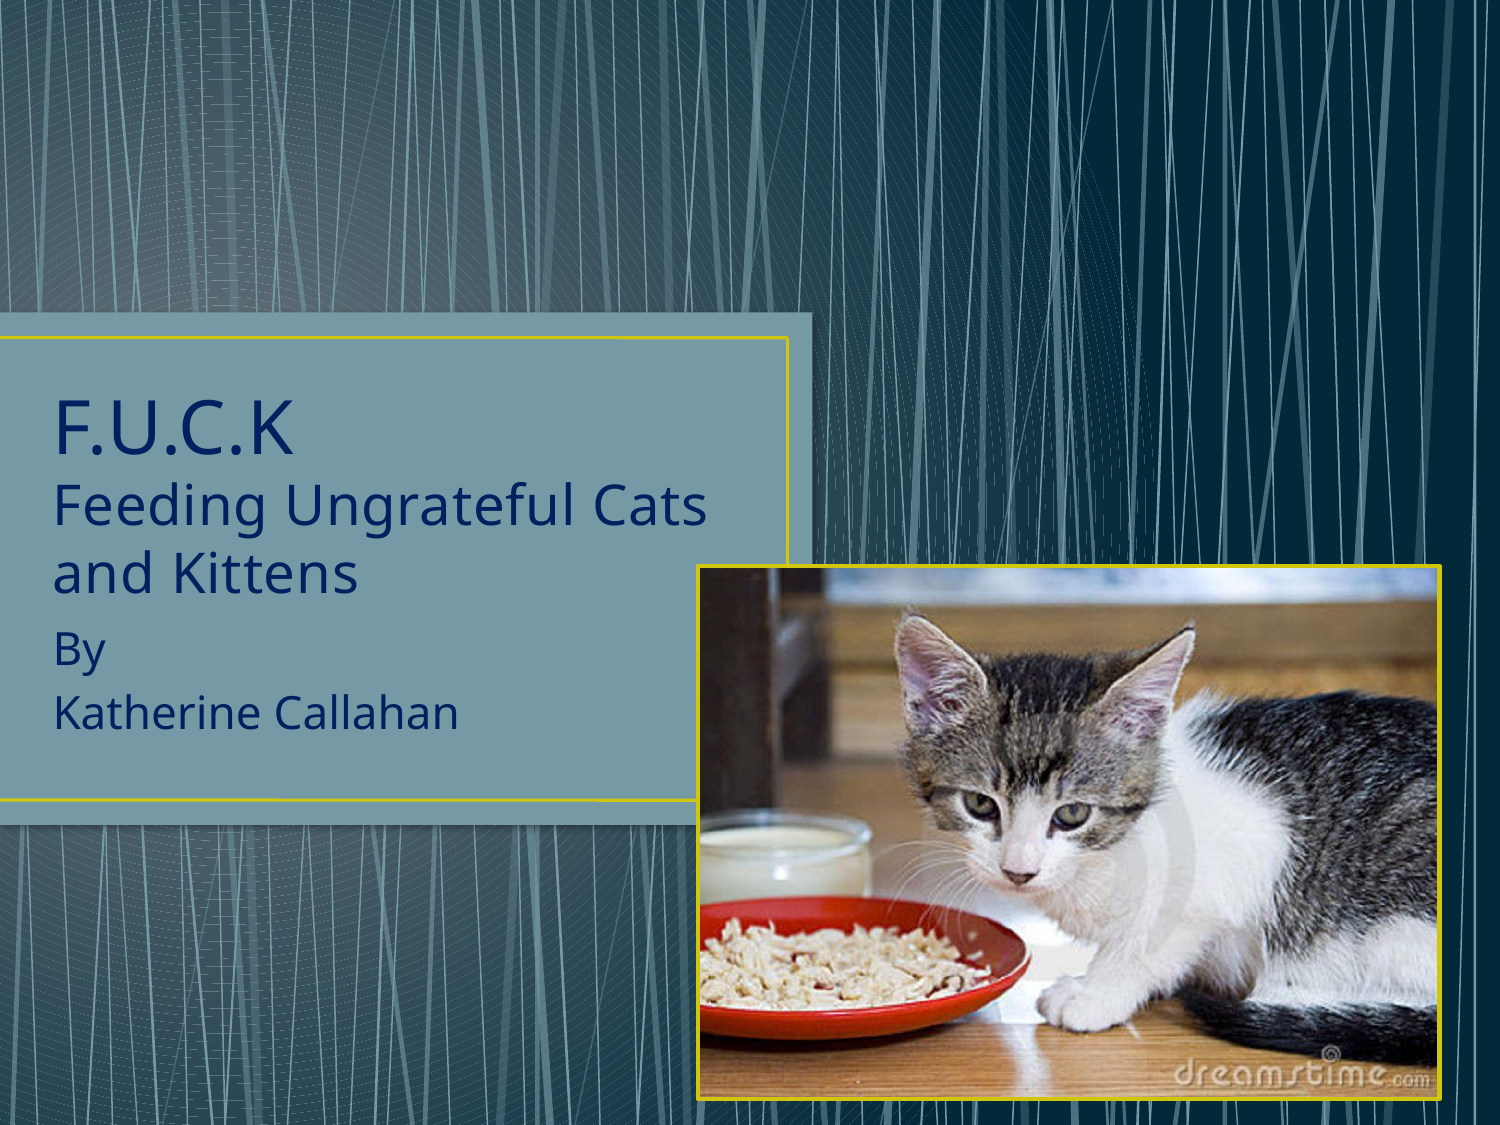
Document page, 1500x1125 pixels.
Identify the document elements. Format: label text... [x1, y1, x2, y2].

picture [893, 1102, 898, 1111]
title F.U.C.K Feeding Ungrateful Cats and Kittens [37, 349, 763, 612]
picture [699, 567, 1438, 1098]
subtitle By Katherine Callahan [37, 612, 692, 788]
